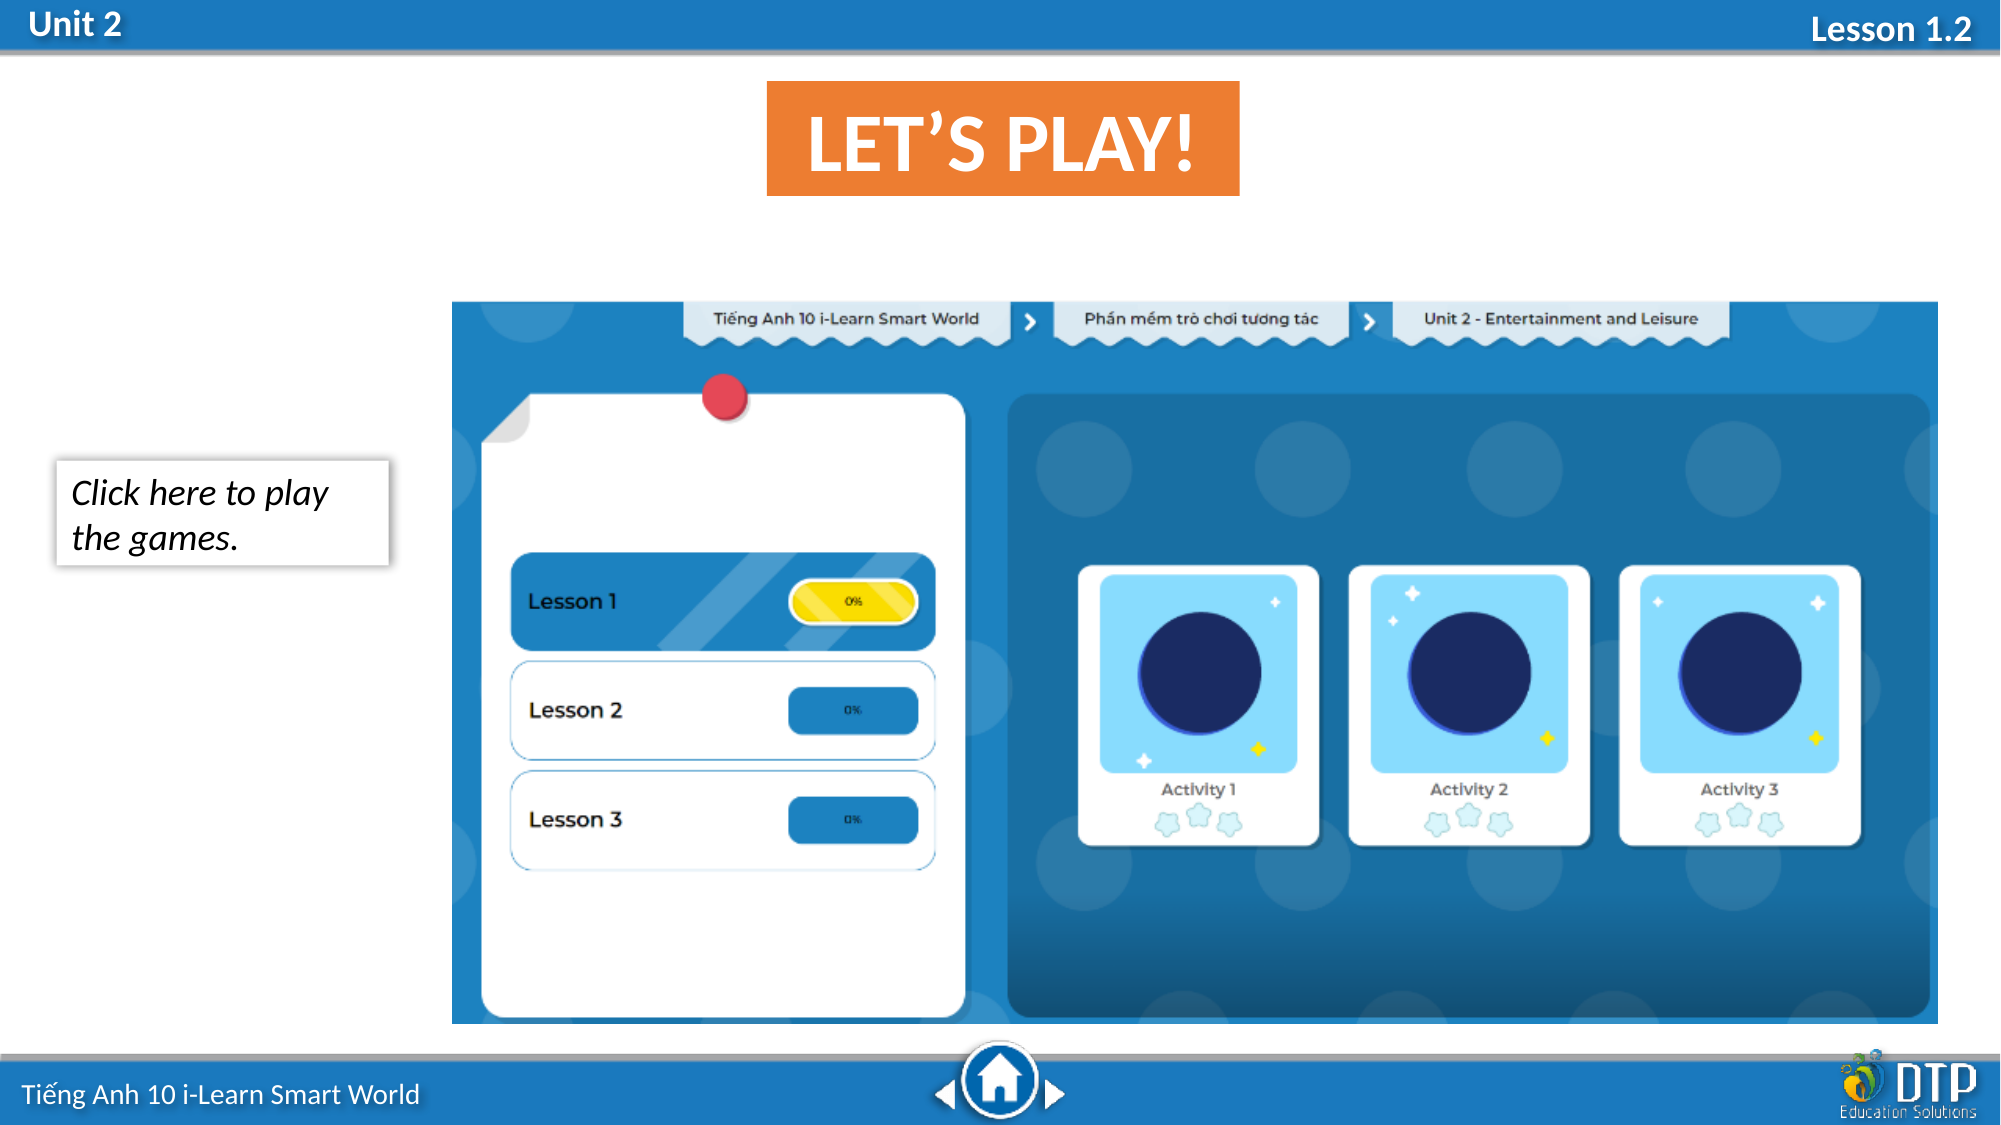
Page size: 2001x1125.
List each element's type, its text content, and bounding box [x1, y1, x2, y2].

text_box LET’S PLAY! [766, 81, 1240, 196]
text_box Click here to play the games. [56, 460, 389, 566]
picture [0, 0, 2001, 1125]
